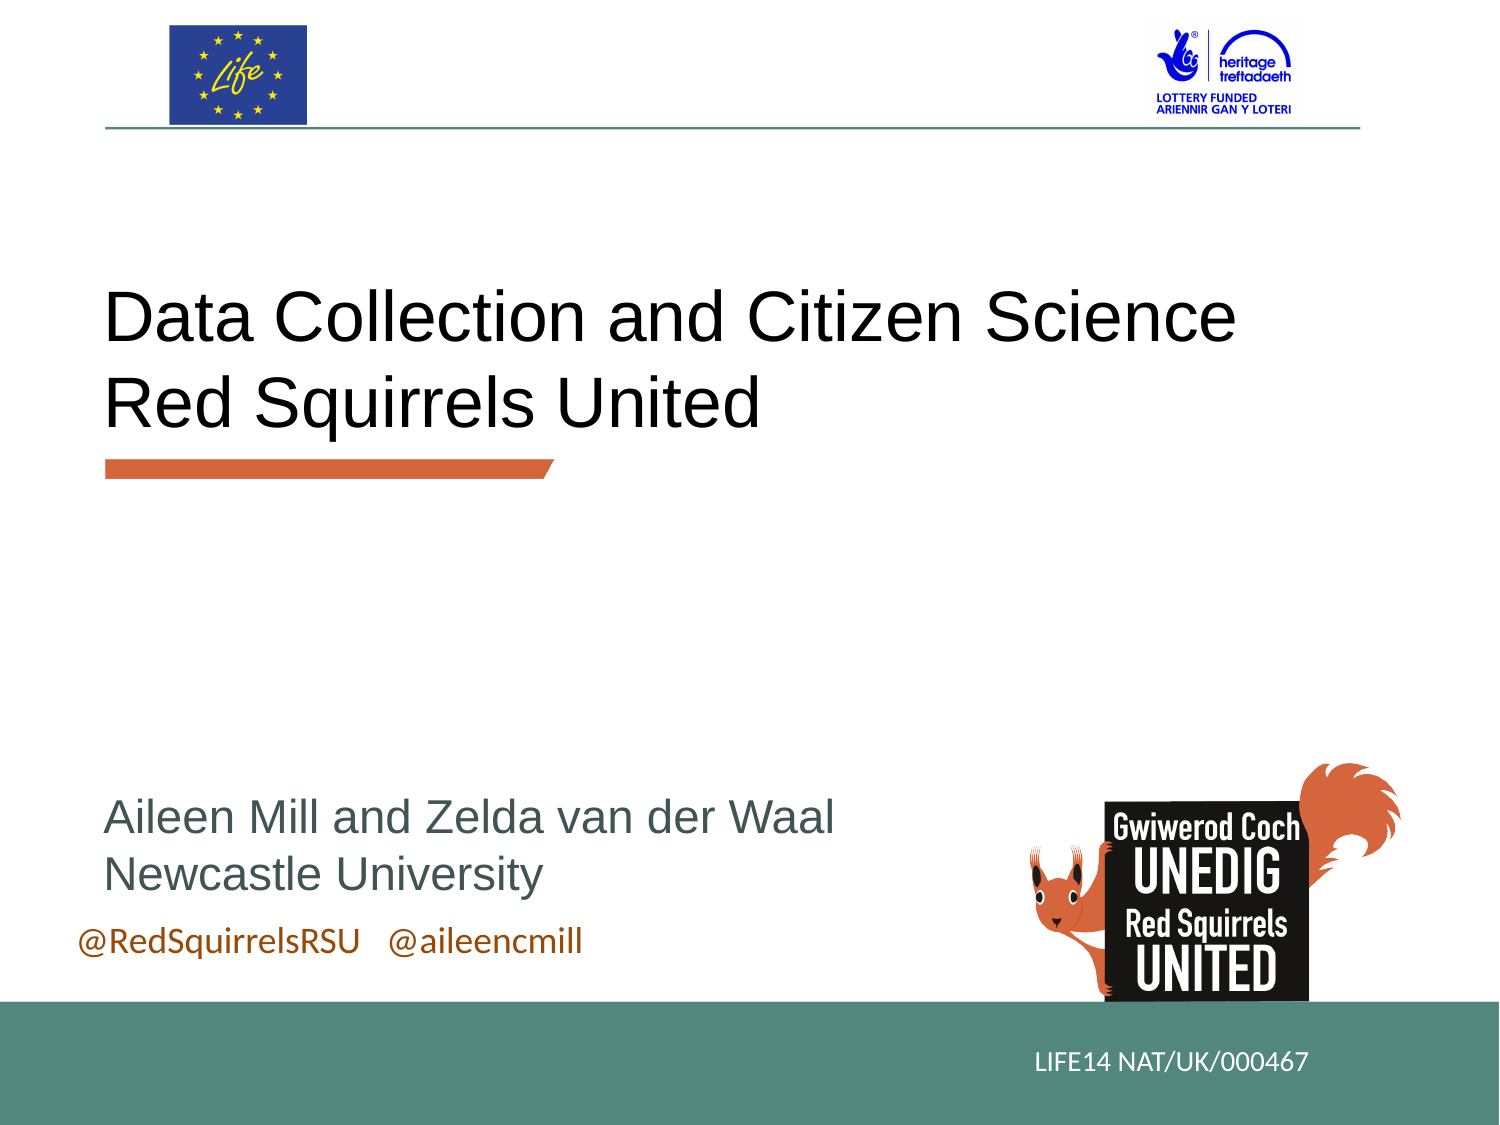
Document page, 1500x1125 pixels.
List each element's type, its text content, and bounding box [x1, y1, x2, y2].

text_box Aileen Mill and Zelda van der Waal Newcastle University [88, 721, 1425, 910]
text_box @RedSquirrelsRSU @aileencmill [60, 909, 746, 969]
picture [0, 0, 1500, 1125]
text_box Data Collection and Citizen Science Red Squirrels United [88, 262, 1425, 450]
